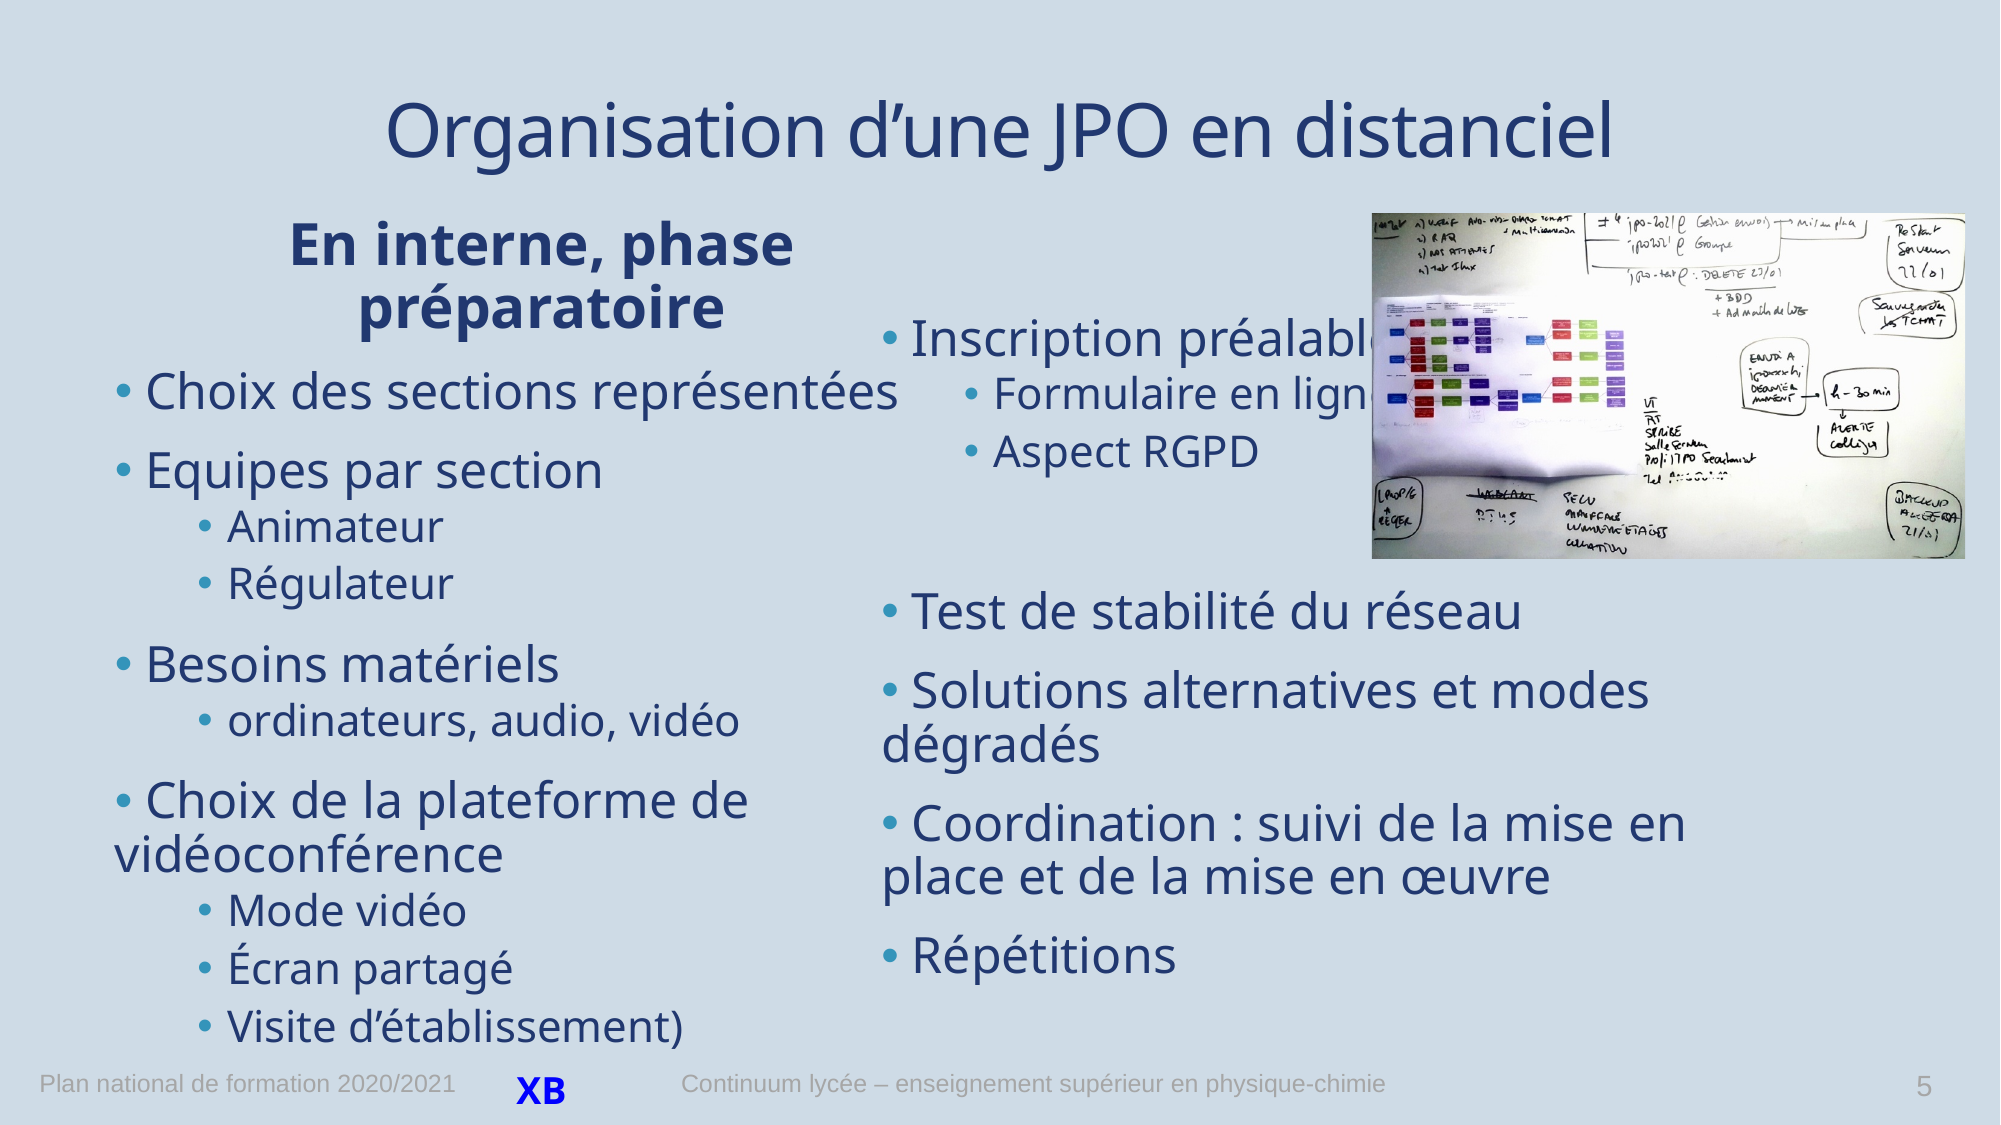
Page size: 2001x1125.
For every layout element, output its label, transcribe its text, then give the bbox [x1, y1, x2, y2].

list En interne, phase préparatoire Choix des sections représentées Equipes par section Animateur Régulateur Besoins matériels ordinateurs, audio, vidéo Choix de la plateforme de vidéoconférence Mode vidéo Écran partagé Visite d’établissement) [99, 207, 984, 928]
picture [1371, 213, 1966, 559]
text_box XB [501, 1059, 582, 1119]
title Organisation d’une JPO en distanciel [242, 85, 1758, 208]
list Inscription préalable Formulaire en ligne Aspect RGPD Test de stabilité du réseau Solutions alternatives et modes dégradés Coordination : suivi de la mise en place et de la mise en œuvre Répétitions [866, 305, 1791, 1037]
slide_number 5 [1901, 1059, 2000, 1120]
